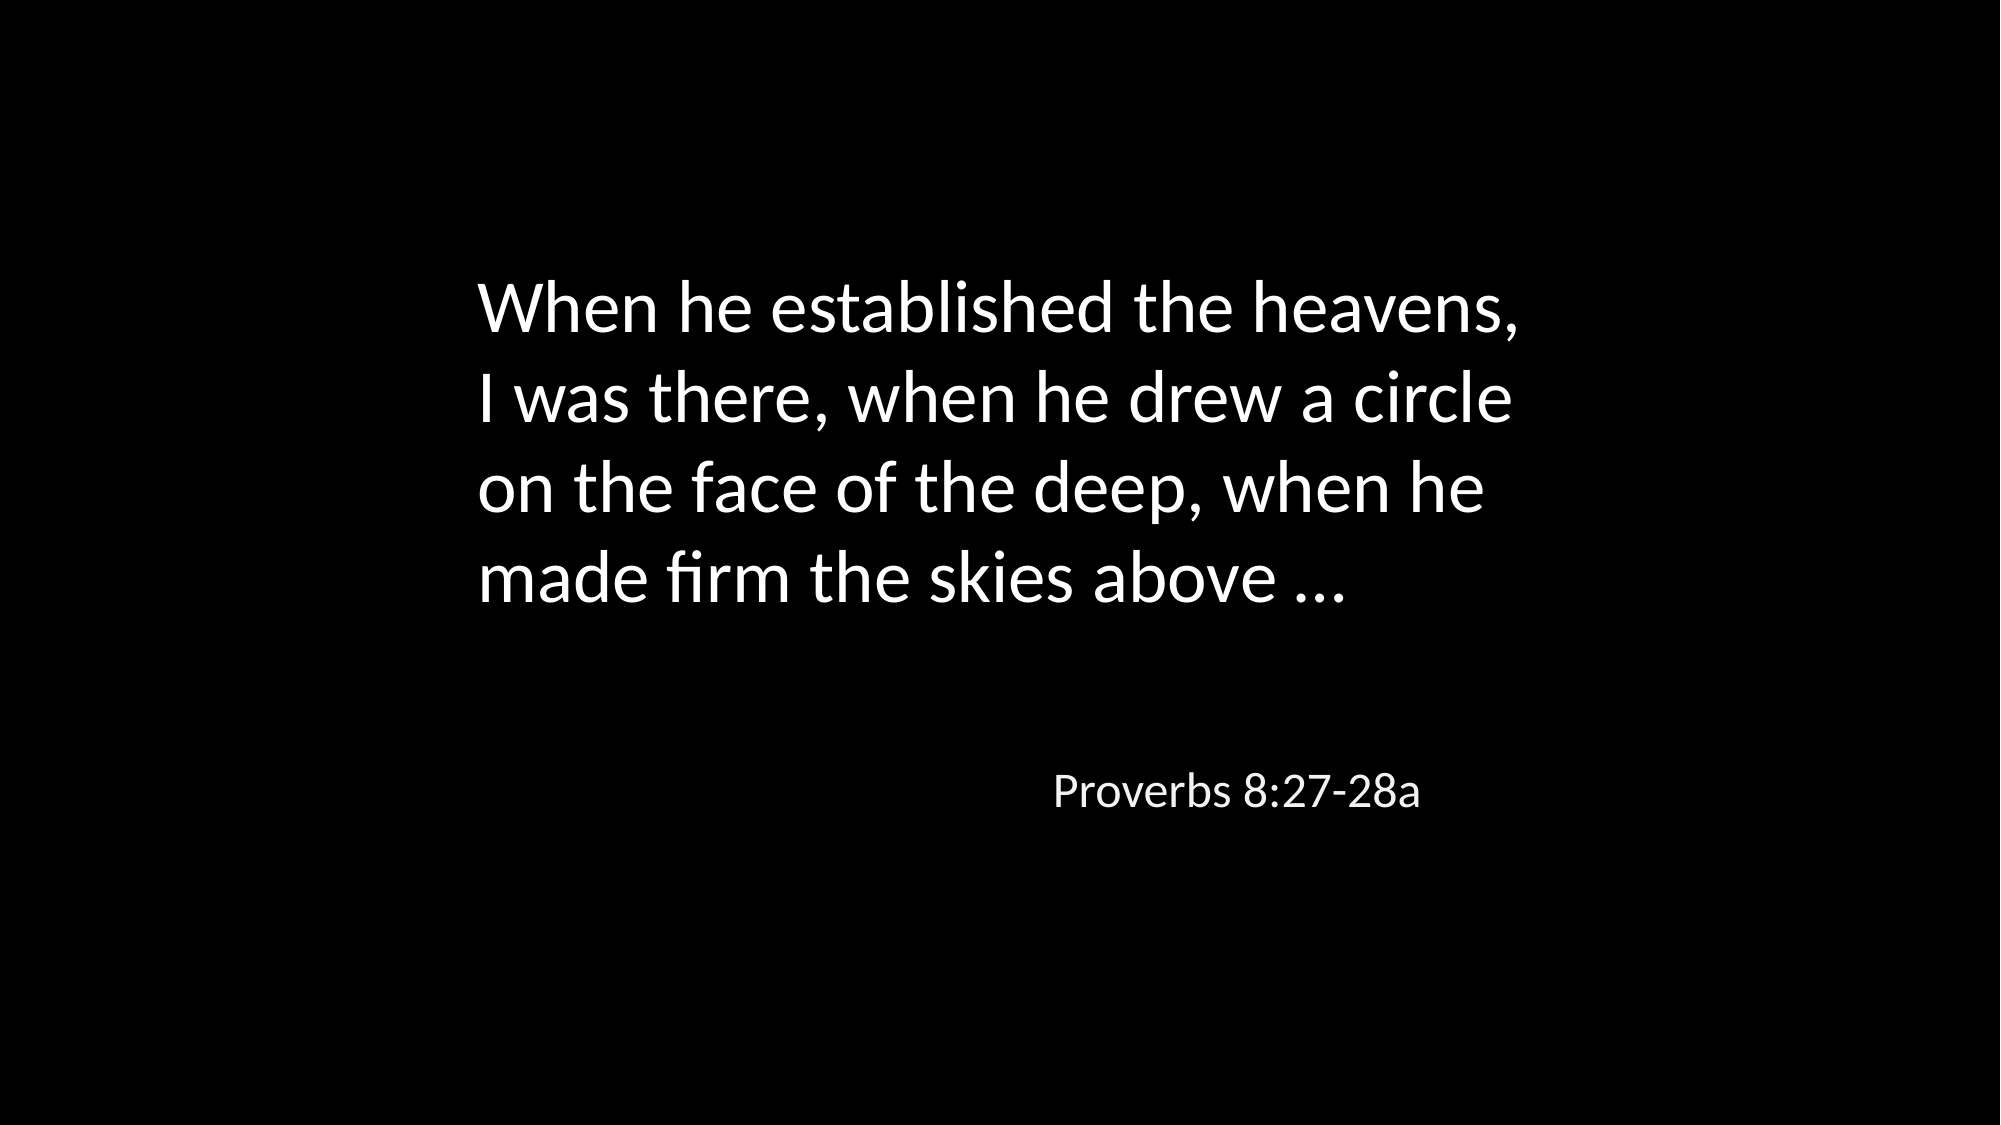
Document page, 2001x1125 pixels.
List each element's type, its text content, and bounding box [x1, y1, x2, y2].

text_box When he established the heavens, I was there, when he drew a circle on the face of the deep, when he made firm the skies above … [462, 249, 1638, 625]
text_box Proverbs 8:27-28a [962, 749, 1513, 825]
